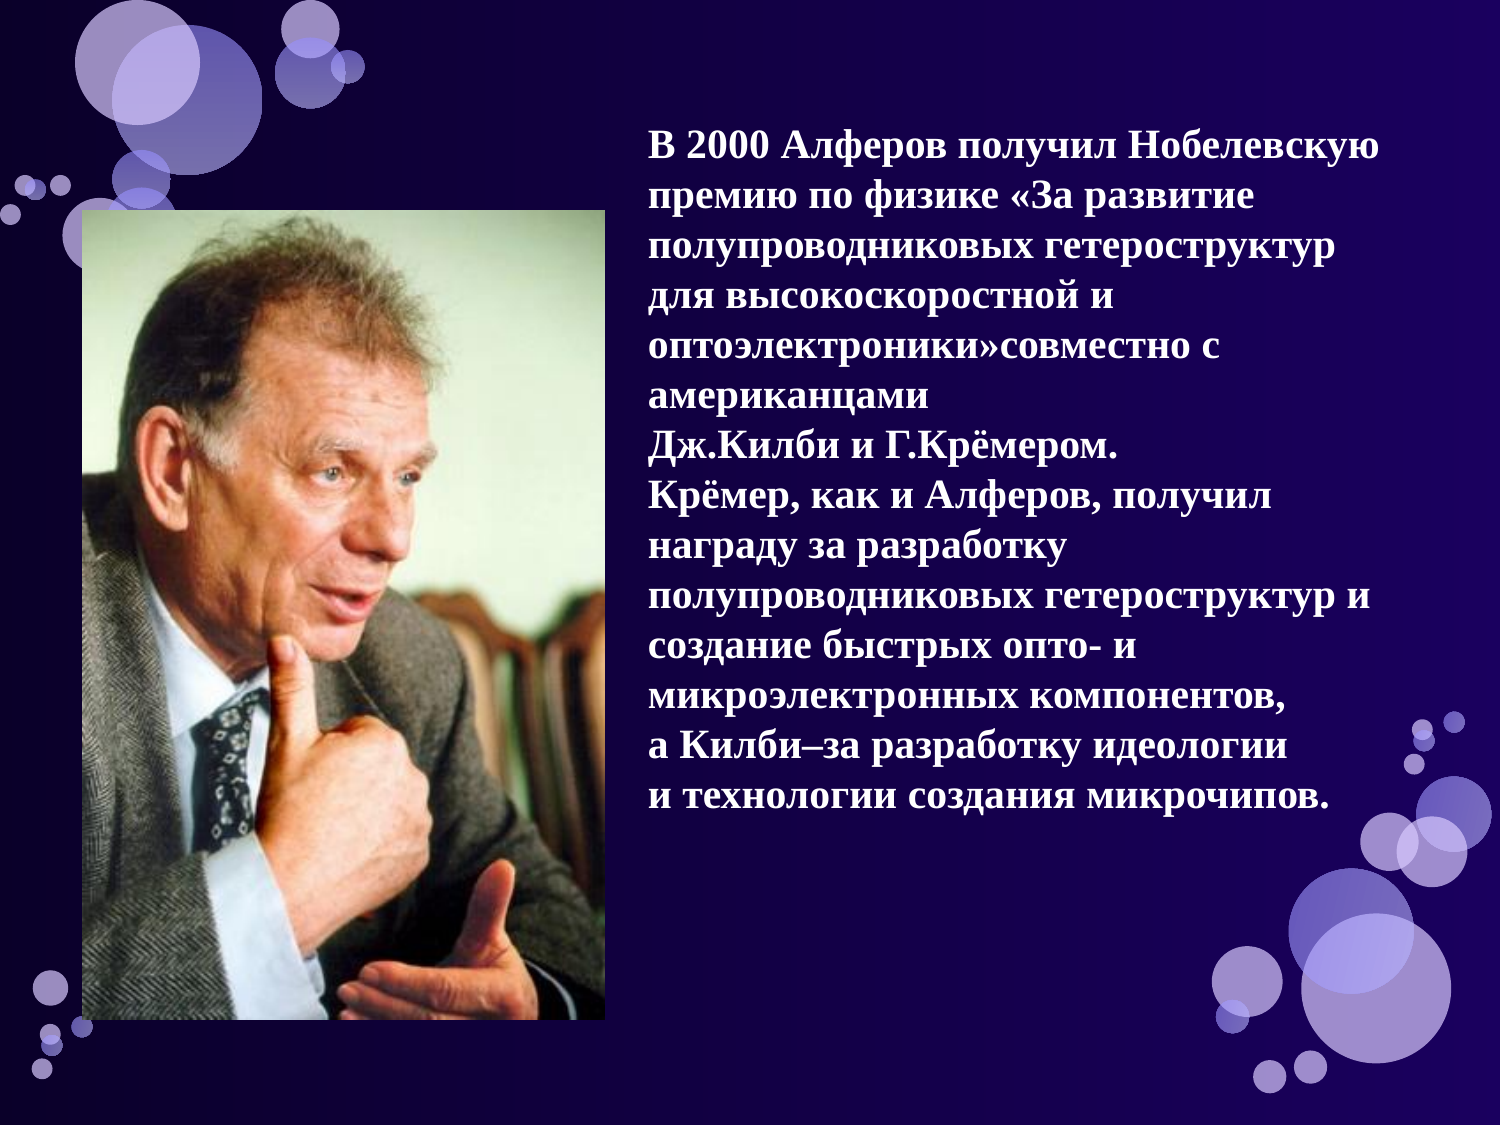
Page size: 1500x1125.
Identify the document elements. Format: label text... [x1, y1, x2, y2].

picture [80, 209, 607, 1022]
text_box В 2000 Алферов получил Нобелевскую премию по физике «За развитие полупроводниковых гетероструктур для высокоскоростной и оптоэлектроники»совместно с американцами Дж.Килби и Г.Крёмером. Крёмер, как и Алферов, получил награду за разработку полупроводниковых гетероструктур и создание быстрых опто- и микроэлектронных компонентов, а Килби–за разработку идеологии и технологии создания микрочипов. [632, 108, 1407, 824]
